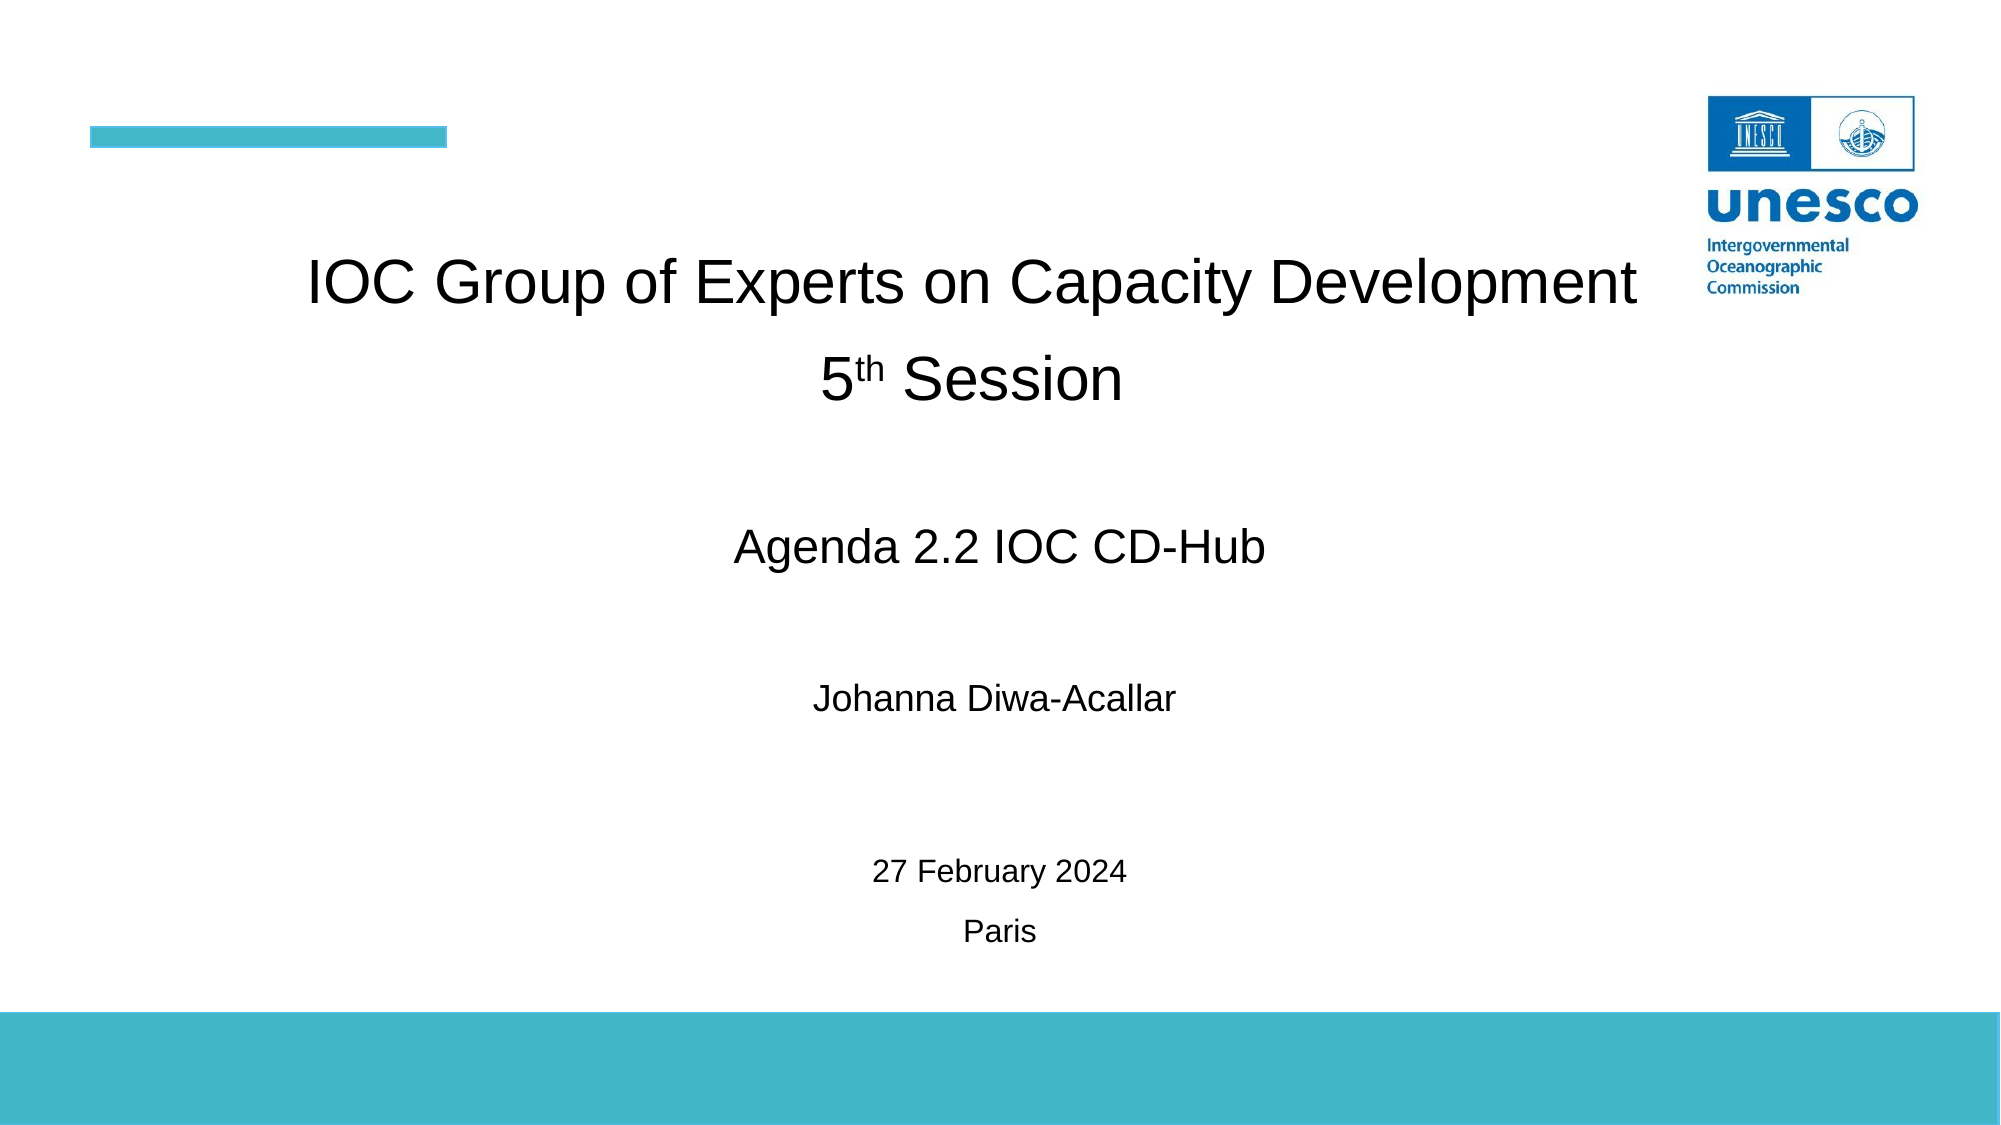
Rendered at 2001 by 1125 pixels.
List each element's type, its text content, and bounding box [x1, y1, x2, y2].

text_box Agenda 2.2 IOC CD-Hub Johanna Diwa-Acallar [171, 507, 1829, 806]
text_box 27 February 2024 Paris [171, 842, 1829, 957]
picture [0, 1012, 2000, 1125]
text_box IOC Group of Experts on Capacity Development 5th Session [202, 233, 1743, 420]
picture [1645, 0, 1979, 361]
